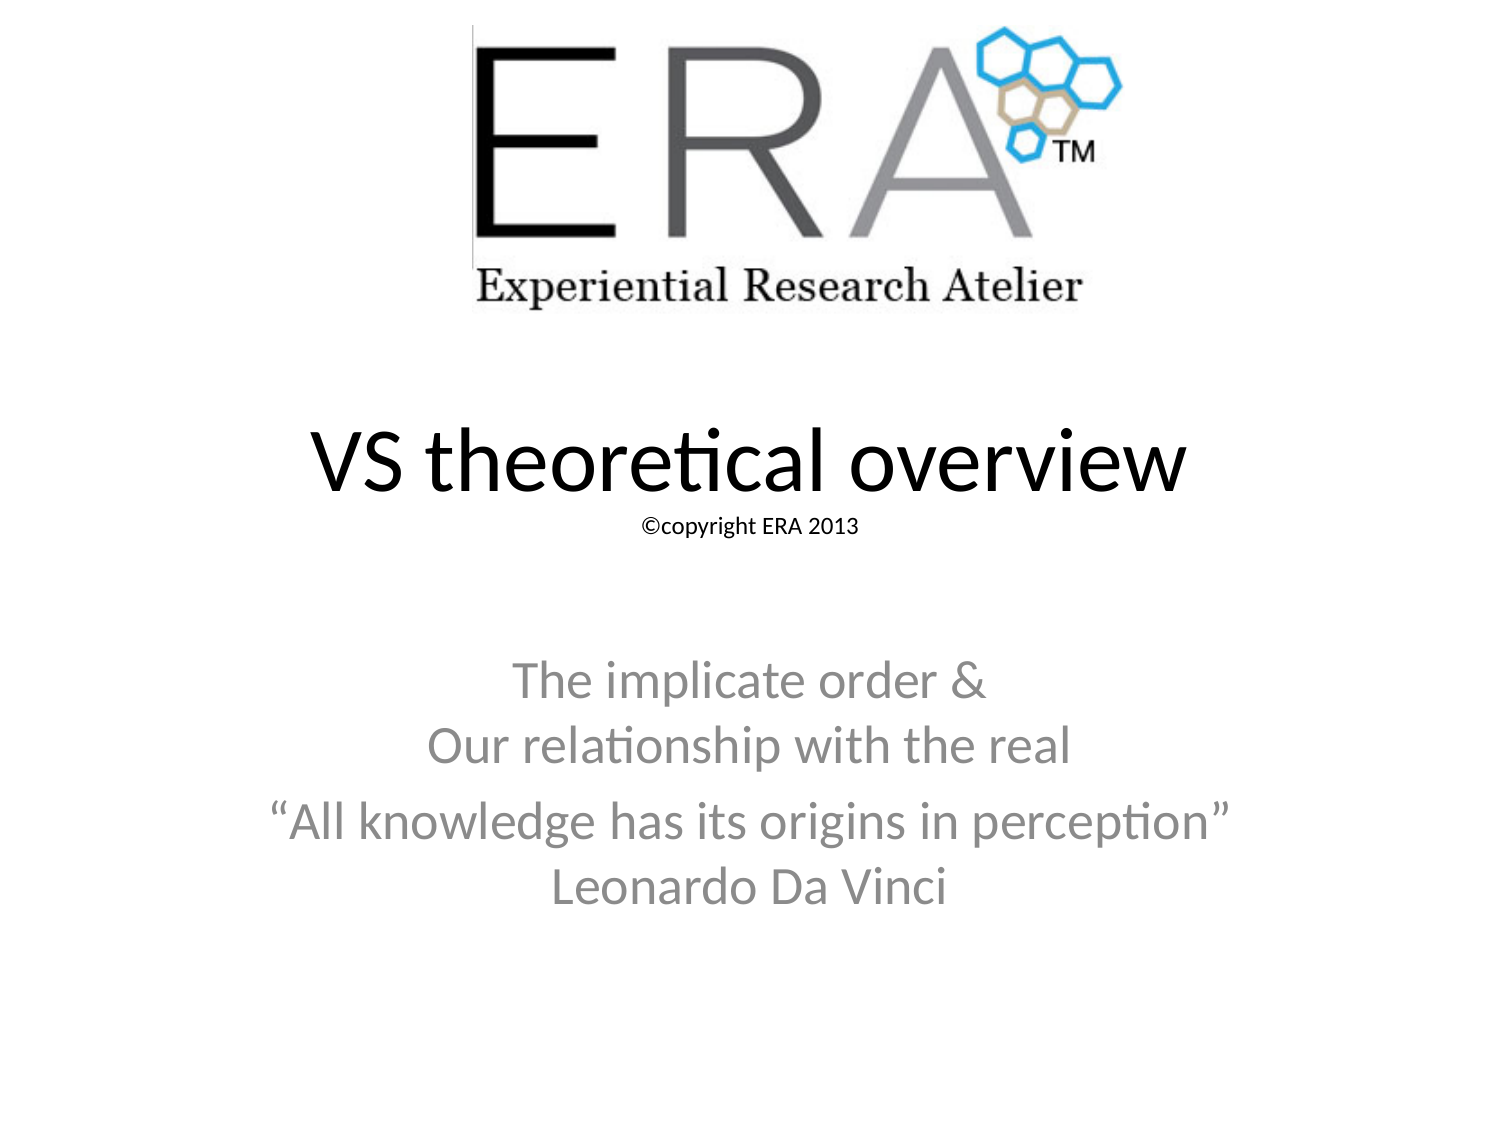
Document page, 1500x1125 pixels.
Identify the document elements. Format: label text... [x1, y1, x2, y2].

subtitle The implicate order & Our relationship with the real “All knowledge has its origins in perception” Leonardo Da Vinci [225, 637, 1275, 925]
title VS theoretical overview ©copyright ERA 2013 [112, 349, 1388, 591]
picture [472, 25, 1126, 323]
